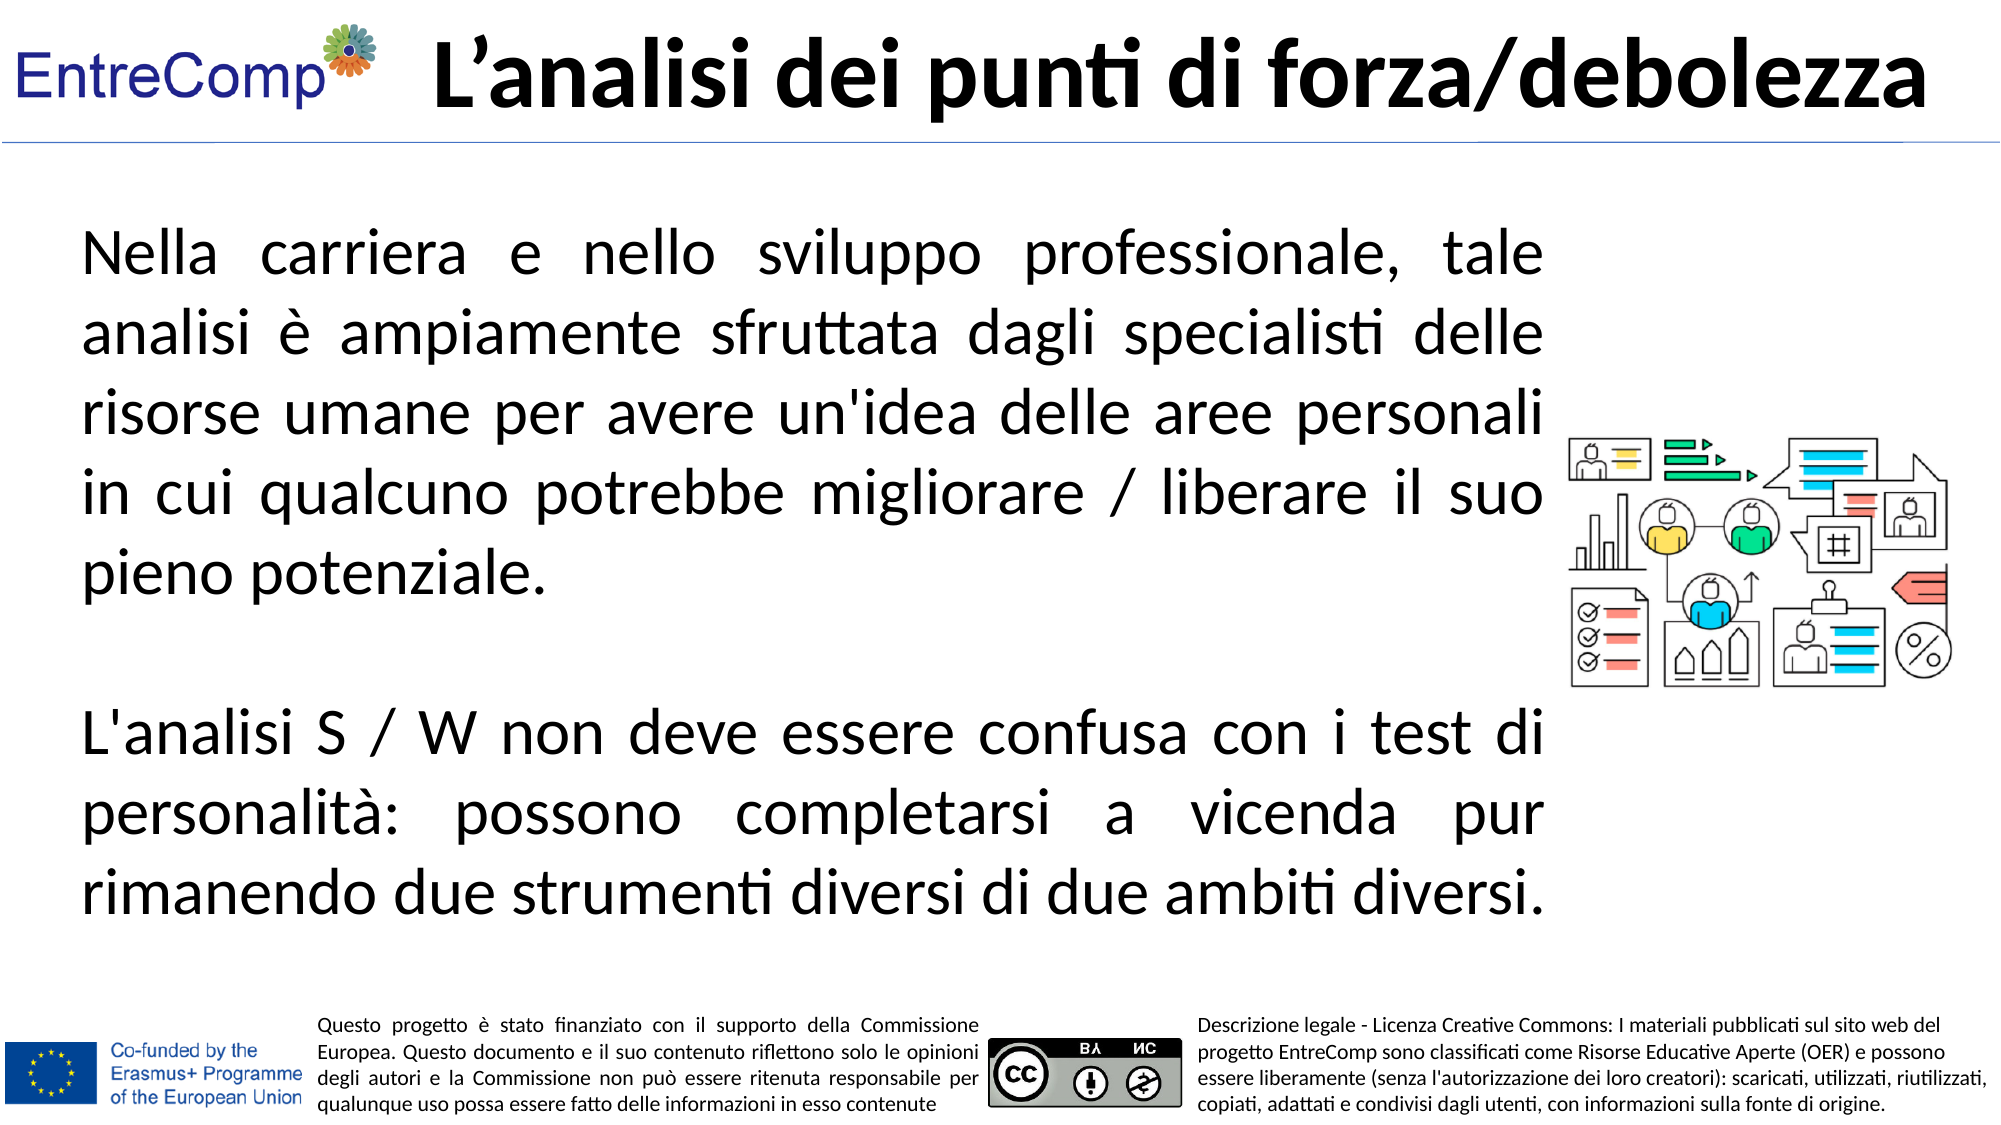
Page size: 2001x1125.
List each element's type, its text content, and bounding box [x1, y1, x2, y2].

text_box Nella carriera e nello sviluppo professionale, tale analisi è ampiamente sfruttata dagli specialisti delle risorse umane per avere un'idea delle aree personali in cui qualcuno potrebbe migliorare / liberare il suo pieno potenziale. L'analisi S / W non deve essere confusa con i test di personalità: possono completarsi a vicenda pur rimanendo due strumenti diversi di due ambiti diversi. [66, 200, 1562, 1015]
picture [1561, 428, 1967, 697]
picture [11, 18, 381, 122]
text_box Descrizione legale - Licenza Creative Commons: I materiali pubblicati sul sito web del progetto EntreComp sono classificati come Risorse Educative Aperte (OER) e possono essere liberamente (senza l'autorizzazione dei loro creatori): scaricati, utilizzati, riutilizzati, copiati, adattati e condivisi dagli utenti, con informazioni sulla fonte di origine. [1182, 1003, 2000, 1124]
text_box Questo progetto è stato finanziato con il supporto della Commissione Europea. Questo documento e il suo contenuto riflettono solo le opinioni degli autori e la Commissione non può essere ritenuta responsabile per qualunque uso possa essere fatto delle informazioni in esso contenute [302, 1003, 995, 1124]
picture [4, 1038, 310, 1108]
text_box L’analisi dei punti di forza/debolezza [417, 0, 2000, 135]
picture [988, 1038, 1183, 1108]
